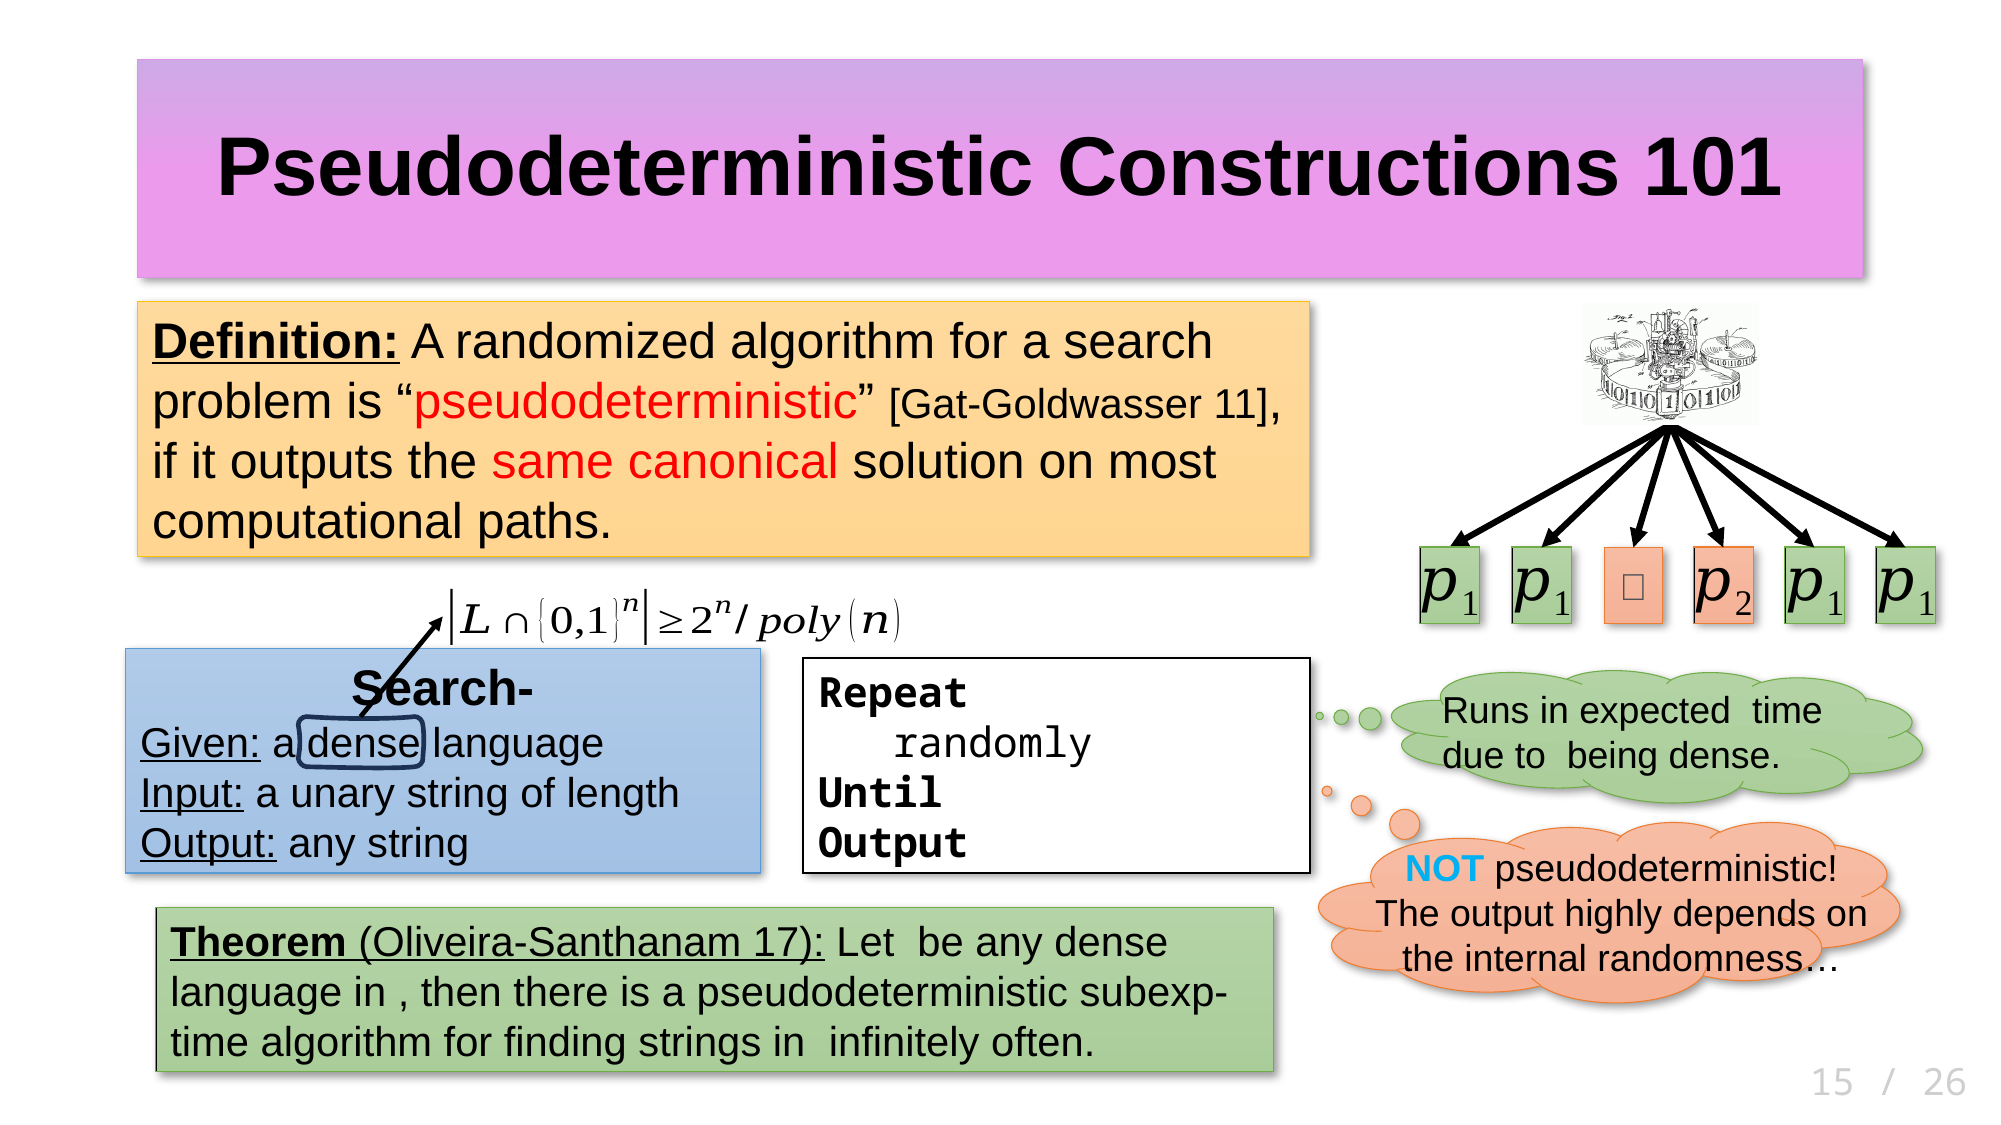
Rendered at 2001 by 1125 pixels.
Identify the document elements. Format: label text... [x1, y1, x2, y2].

text_box [297, 715, 425, 769]
text_box 15 / 26 [1794, 1050, 2000, 1110]
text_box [360, 616, 443, 717]
text_box Definition: A randomized algorithm for a search problem is “pseudodeterministic” [Gat-Goldwasser 11], if it outputs the same canonical solution on most computational paths. [137, 301, 1310, 557]
title Pseudodeterministic Constructions 101 [137, 59, 1863, 278]
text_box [1420, 303, 1935, 624]
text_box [1391, 668, 1923, 802]
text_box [1318, 821, 1900, 1003]
